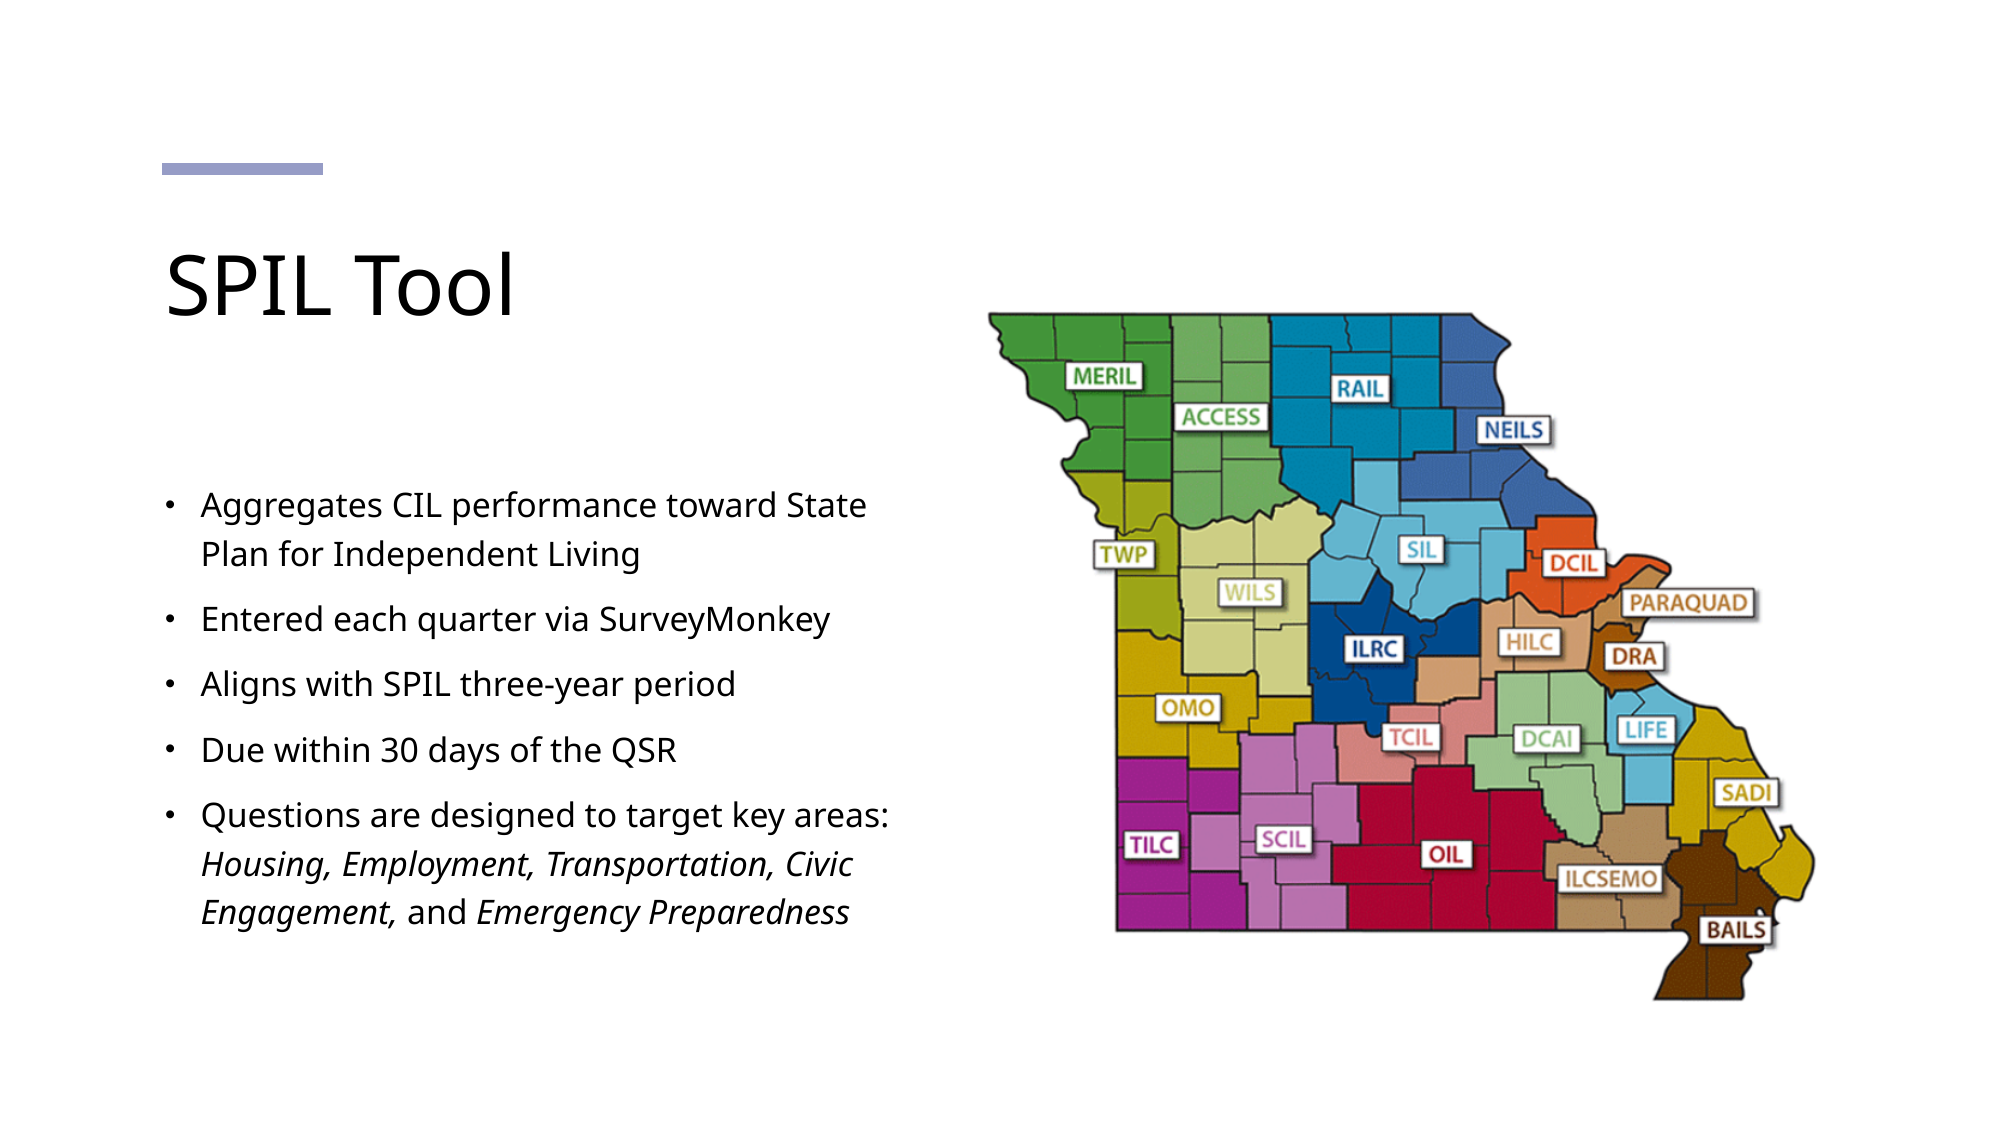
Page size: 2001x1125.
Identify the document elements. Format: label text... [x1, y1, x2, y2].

list Aggregates CIL performance toward State Plan for Independent Living Entered each quarter via SurveyMonkey Aligns with SPIL three-year period Due within 30 days of the QSR Questions are designed to target key areas: Housing, Employment, Transportation, Civic Engagement, and Emergency Preparedness [150, 468, 927, 975]
picture [961, 285, 1873, 1027]
title SPIL Tool [150, 224, 1850, 441]
